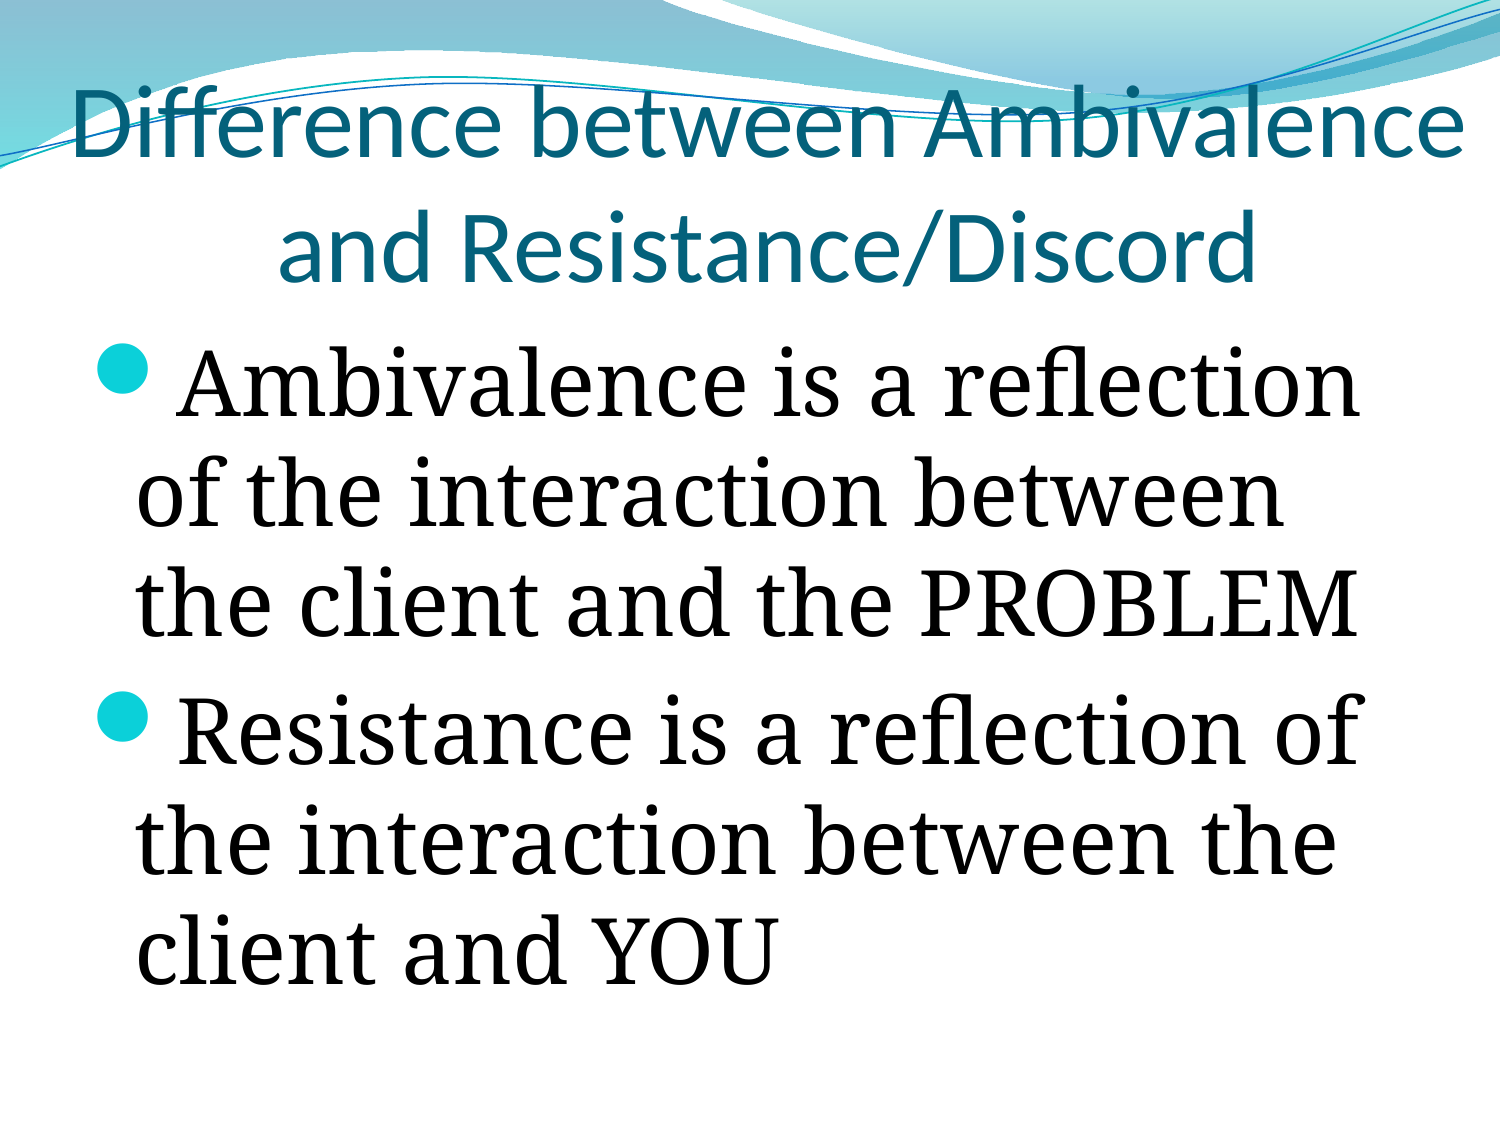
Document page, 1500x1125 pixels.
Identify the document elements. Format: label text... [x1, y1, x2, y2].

title Difference between Ambivalence and Resistance/Discord [37, 115, 1500, 304]
list Ambivalence is a reflection of the interaction between the client and the PROBLEM Resistance is a reflection of the interaction between the client and YOU [74, 317, 1426, 1038]
